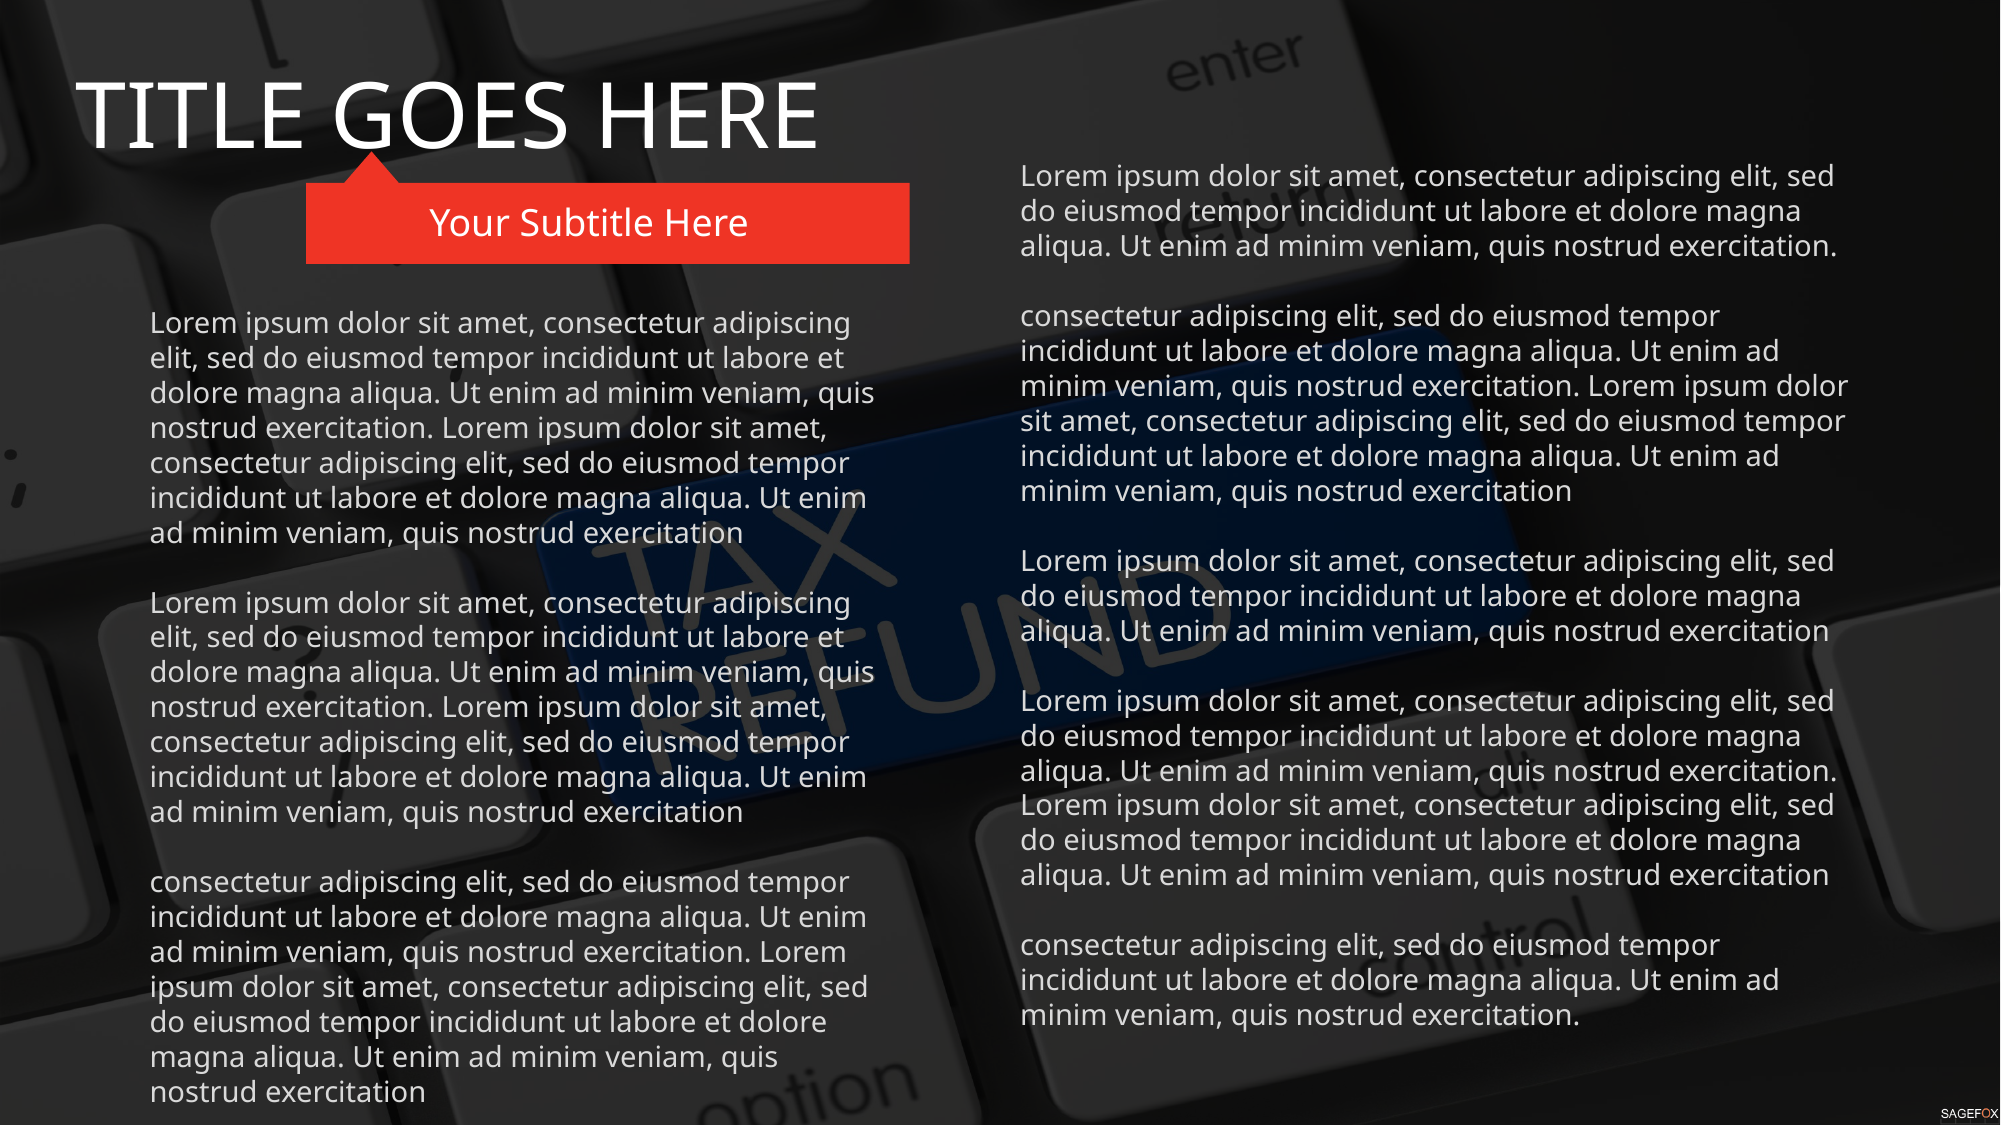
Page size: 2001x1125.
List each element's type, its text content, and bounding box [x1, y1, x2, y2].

text_box TITLE GOES HERE [60, 49, 965, 175]
text_box Lorem ipsum dolor sit amet, consectetur adipiscing elit, sed do eiusmod tempor incididunt ut labore et dolore magna aliqua. Ut enim ad minim veniam, quis nostrud exercitation. consectetur adipiscing elit, sed do eiusmod tempor incididunt ut labore et dolore magna aliqua. Ut enim ad minim veniam, quis nostrud exercitation. Lorem ipsum dolor sit amet, consectetur adipiscing elit, sed do eiusmod tempor incididunt ut labore et dolore magna aliqua. Ut enim ad minim veniam, quis nostrud exercitation Lorem ipsum dolor sit amet, consectetur adipiscing elit, sed do eiusmod tempor incididunt ut labore et dolore magna aliqua. Ut enim ad minim veniam, quis nostrud exercitation Lorem ipsum dolor sit amet, consectetur adipiscing elit, sed do eiusmod tempor incididunt ut labore et dolore magna aliqua. Ut enim ad minim veniam, quis nostrud exercitation. Lorem ipsum dolor sit amet, consectetur adipiscing elit, sed do eiusmod tempor incididunt ut labore et dolore magna aliqua. Ut enim ad minim veniam, quis nostrud exercitation consectetur adipiscing elit, sed do eiusmod tempor incididunt ut labore et dolore magna aliqua. Ut enim ad minim veniam, quis nostrud exercitation. [1005, 150, 1876, 1039]
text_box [306, 151, 910, 264]
picture [0, 0, 2001, 1125]
text_box Lorem ipsum dolor sit amet, consectetur adipiscing elit, sed do eiusmod tempor incididunt ut labore et dolore magna aliqua. Ut enim ad minim veniam, quis nostrud exercitation. Lorem ipsum dolor sit amet, consectetur adipiscing elit, sed do eiusmod tempor incididunt ut labore et dolore magna aliqua. Ut enim ad minim veniam, quis nostrud exercitation Lorem ipsum dolor sit amet, consectetur adipiscing elit, sed do eiusmod tempor incididunt ut labore et dolore magna aliqua. Ut enim ad minim veniam, quis nostrud exercitation. Lorem ipsum dolor sit amet, consectetur adipiscing elit, sed do eiusmod tempor incididunt ut labore et dolore magna aliqua. Ut enim ad minim veniam, quis nostrud exercitation consectetur adipiscing elit, sed do eiusmod tempor incididunt ut labore et dolore magna aliqua. Ut enim ad minim veniam, quis nostrud exercitation. Lorem ipsum dolor sit amet, consectetur adipiscing elit, sed do eiusmod tempor incididunt ut labore et dolore magna aliqua. Ut enim ad minim veniam, quis nostrud exercitation [134, 296, 897, 1125]
